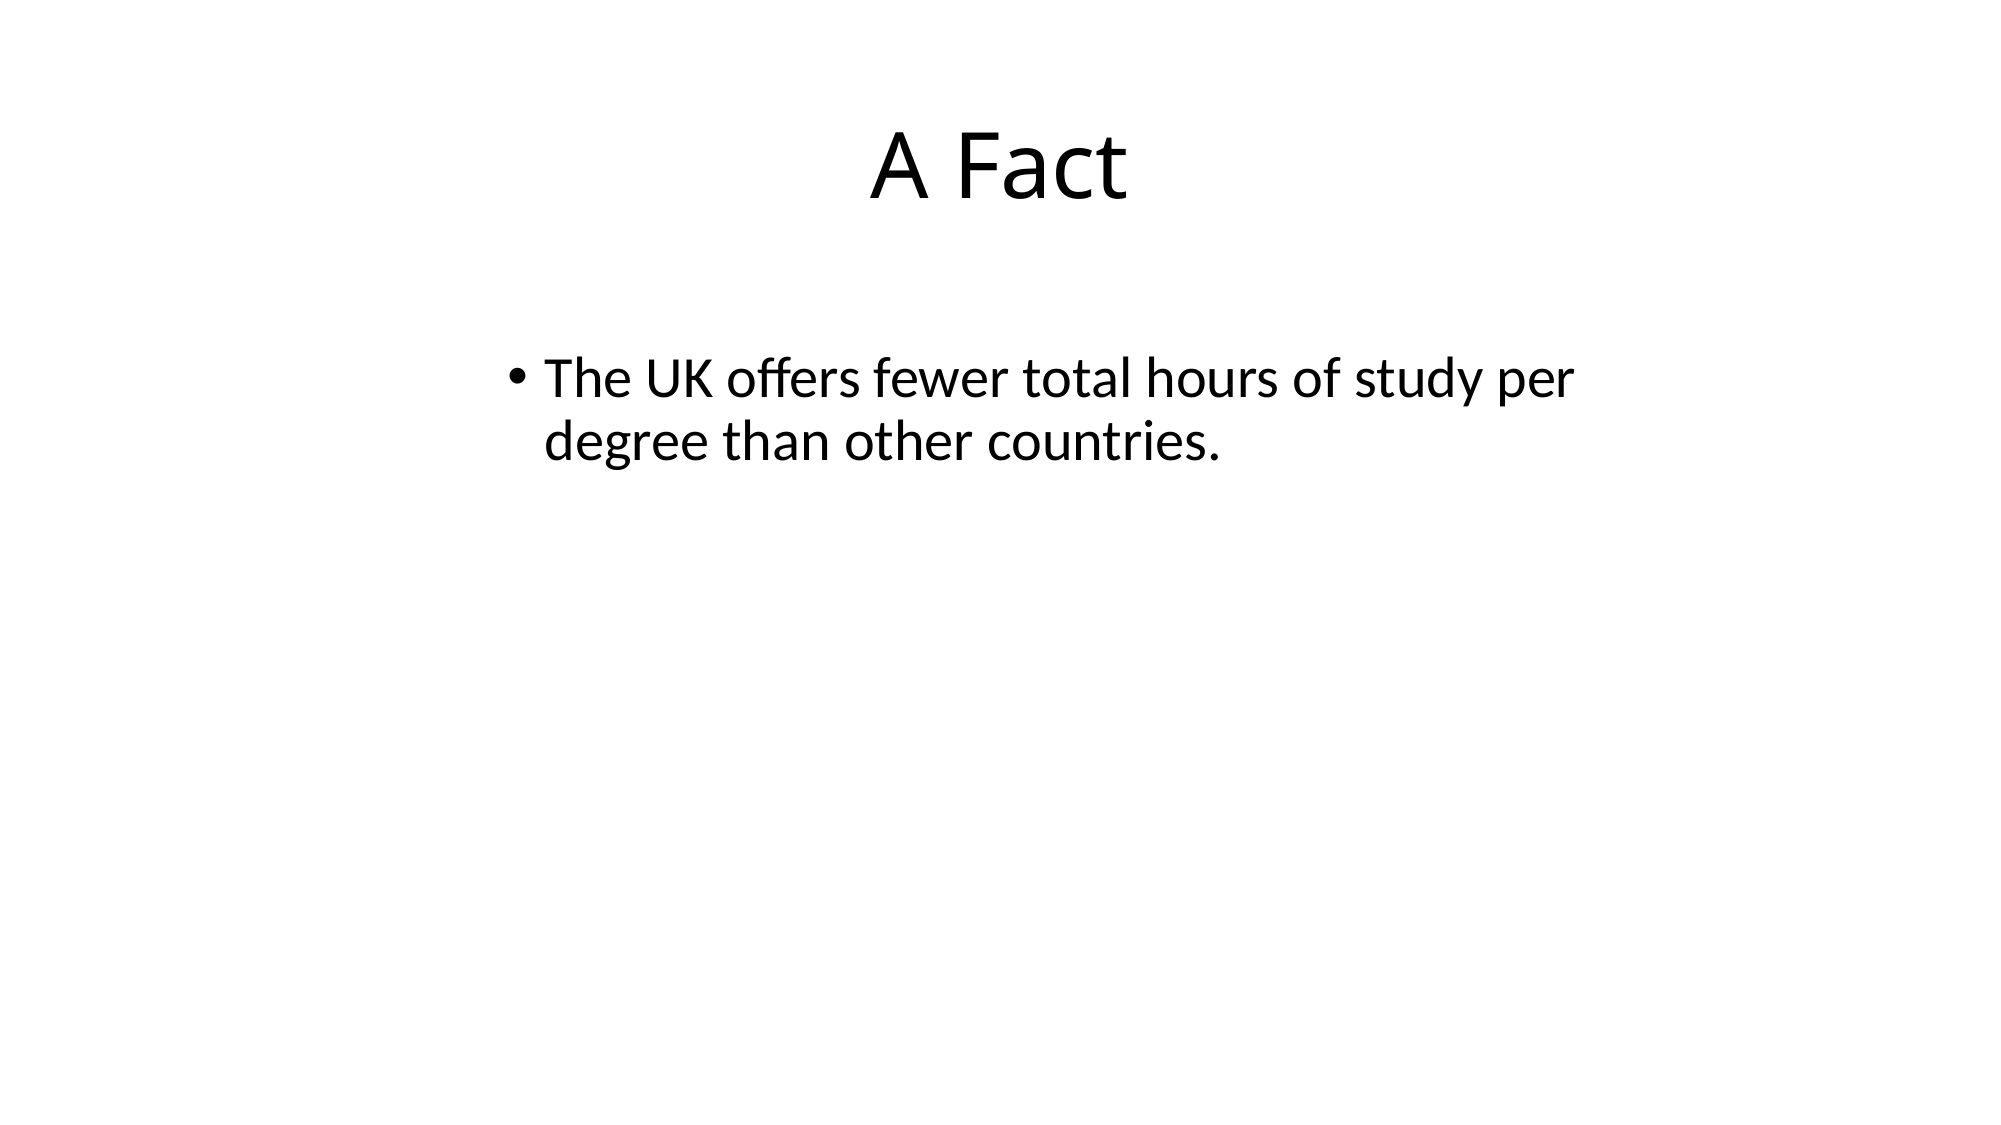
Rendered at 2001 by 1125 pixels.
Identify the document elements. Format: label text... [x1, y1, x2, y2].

title A Fact [137, 59, 1863, 278]
list The UK offers fewer total hours of study per degree than other countries. [492, 339, 1707, 1054]
